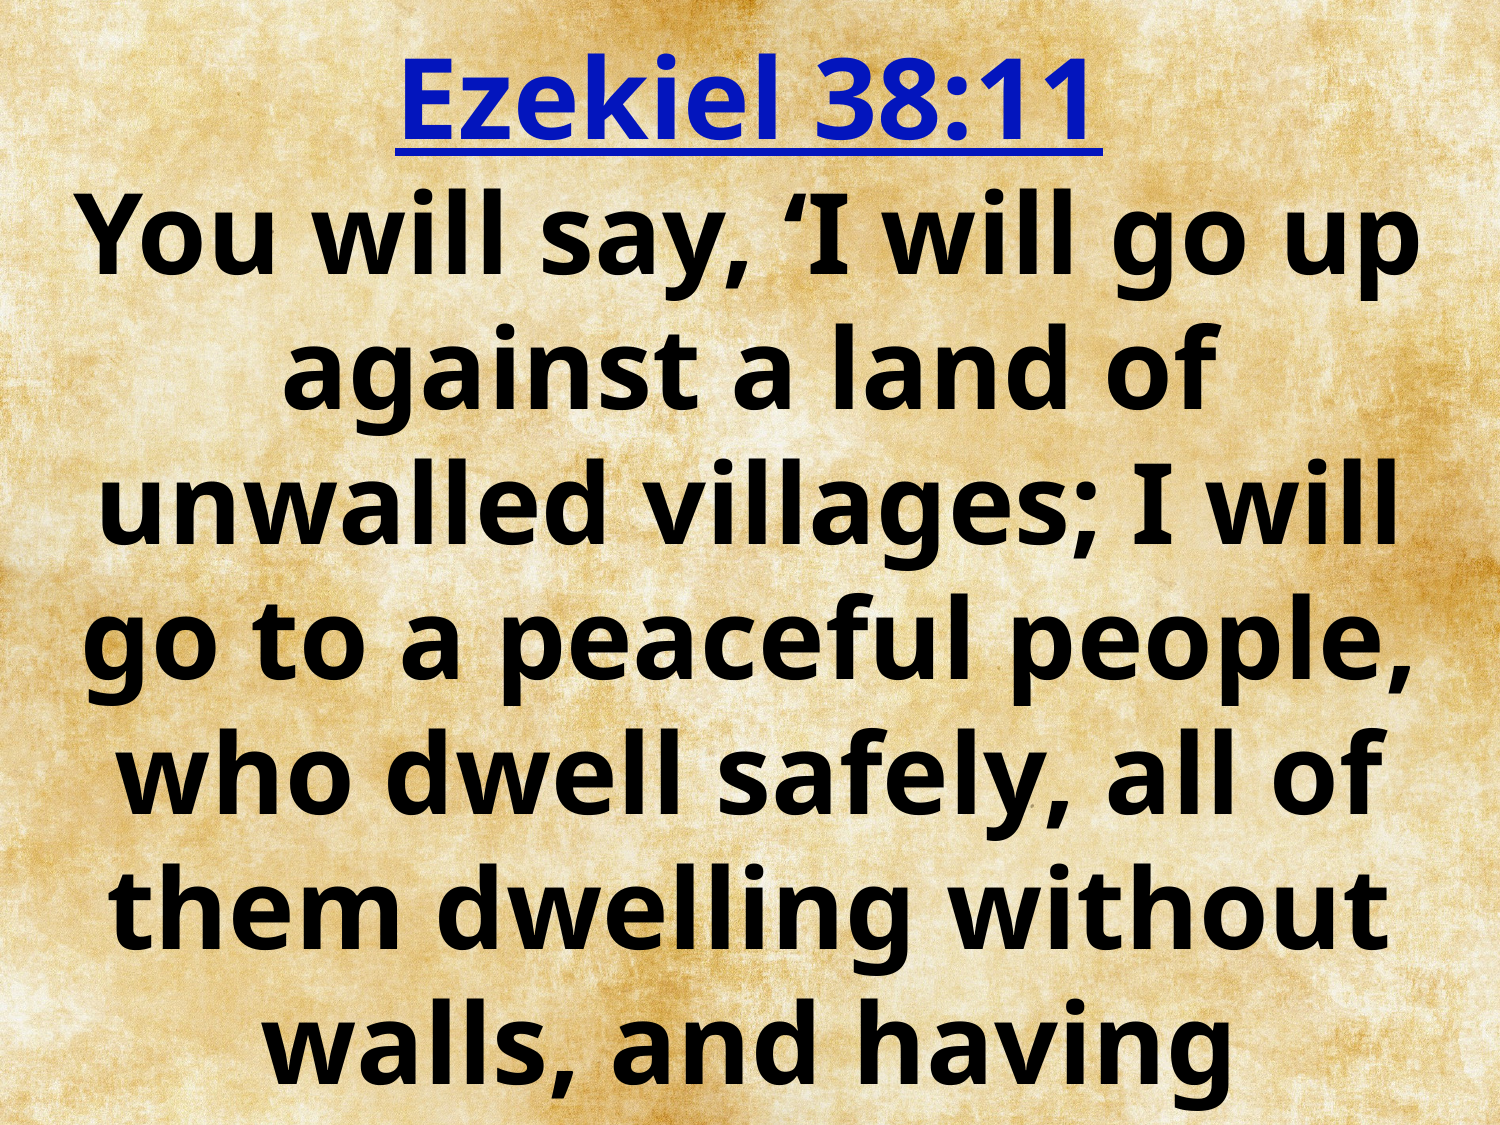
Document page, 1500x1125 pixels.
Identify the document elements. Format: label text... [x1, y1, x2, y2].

picture [0, 0, 1500, 1125]
text_box Ezekiel 38:11 You will say, ‘I will go up against a land of unwalled villages; I will go to a peaceful people, who dwell safely, all of them dwelling without walls, and having neither bars nor gates’— [29, 19, 1469, 1125]
